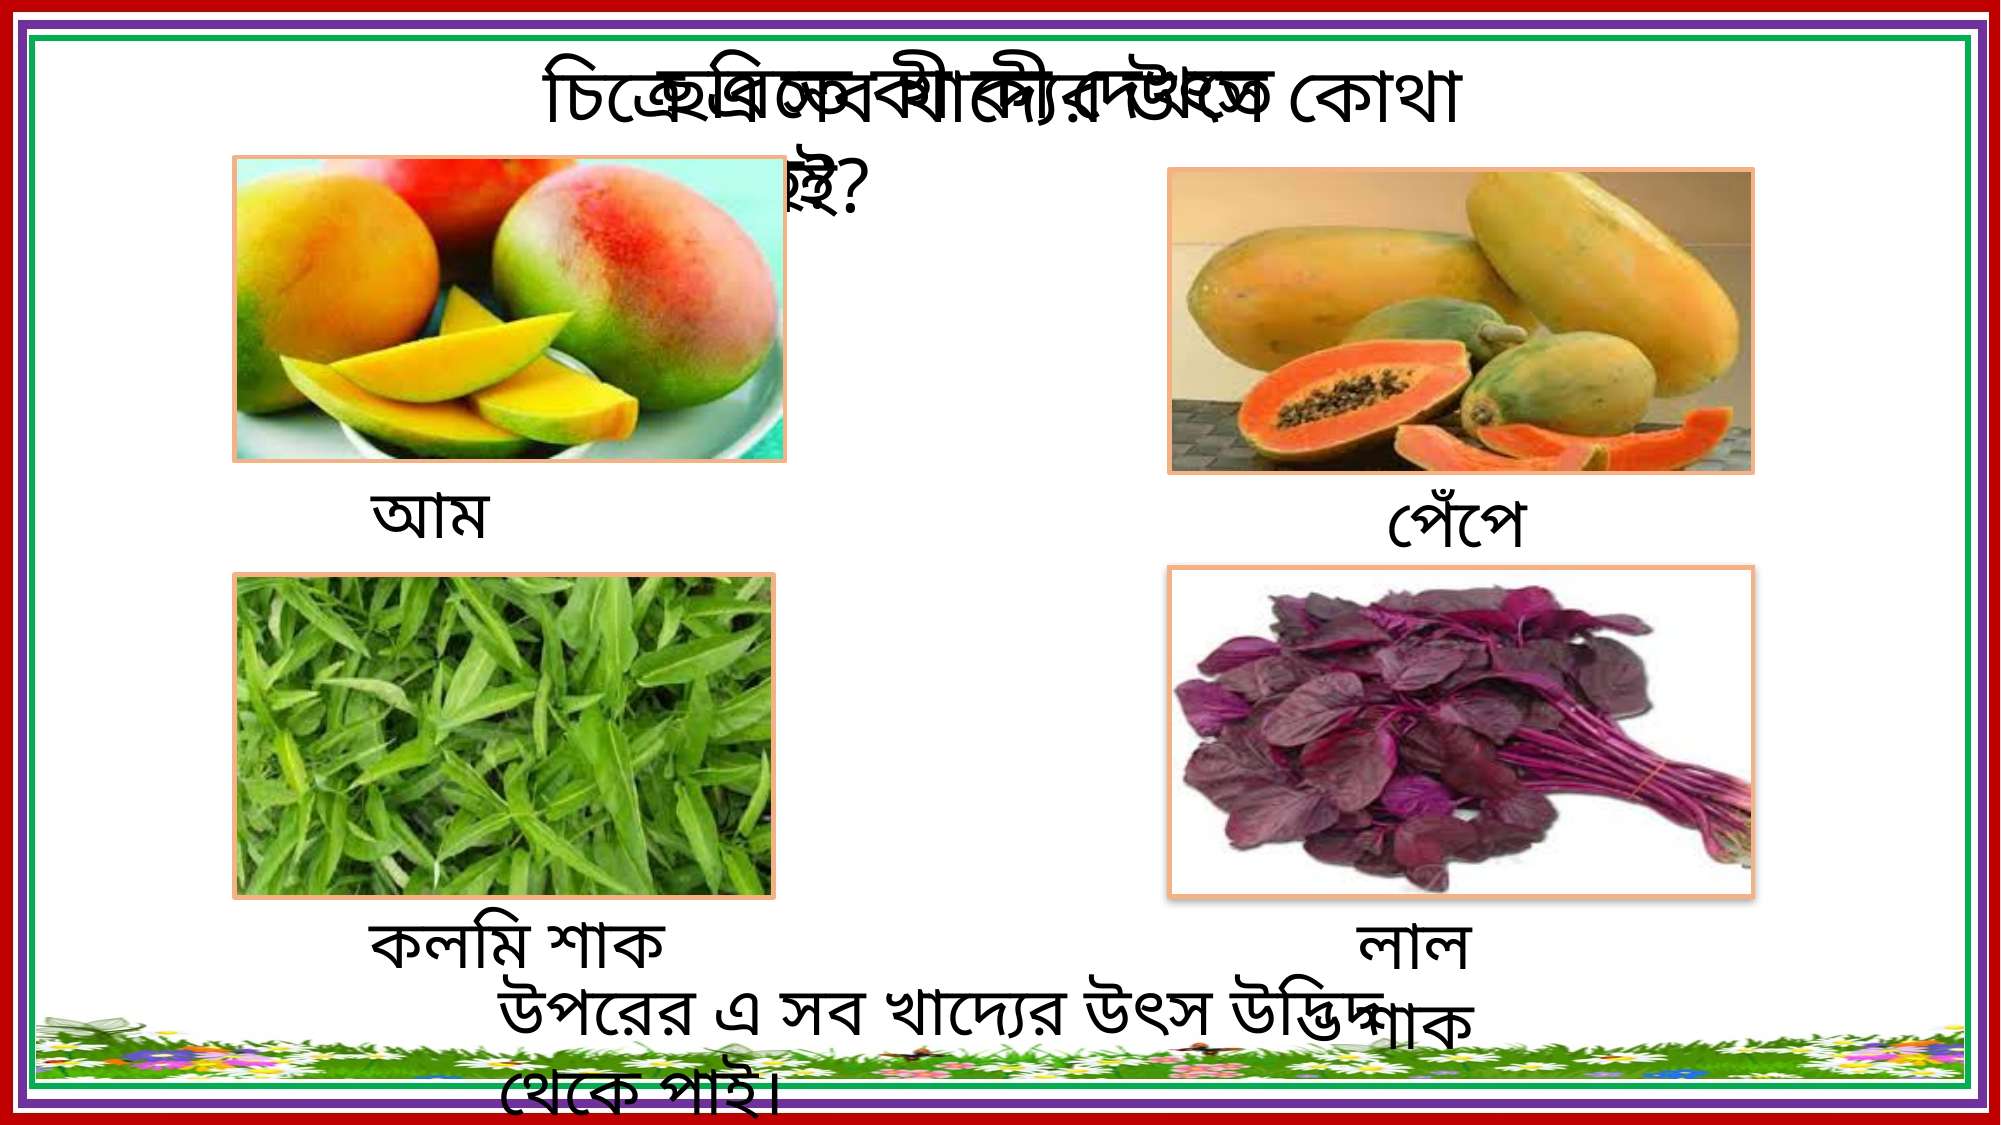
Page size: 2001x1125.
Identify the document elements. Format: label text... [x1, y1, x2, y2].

text_box পেঁপে [1349, 475, 1582, 568]
text_box আম [302, 463, 560, 560]
text_box উপরের এ সব খাদ্যের উৎস উদ্ভিদ থেকে পাই। [483, 961, 1492, 1125]
text_box চিত্রে এ সব খাদ্যের উৎস কোথা থেকে পাই? [528, 39, 1611, 235]
text_box কলমি শাক [354, 900, 727, 990]
picture [0, 0, 2001, 1125]
picture [1171, 570, 1751, 895]
picture [236, 576, 772, 896]
picture [236, 159, 783, 459]
text_box লাল শাক [1342, 895, 1602, 1071]
picture [1171, 171, 1751, 471]
